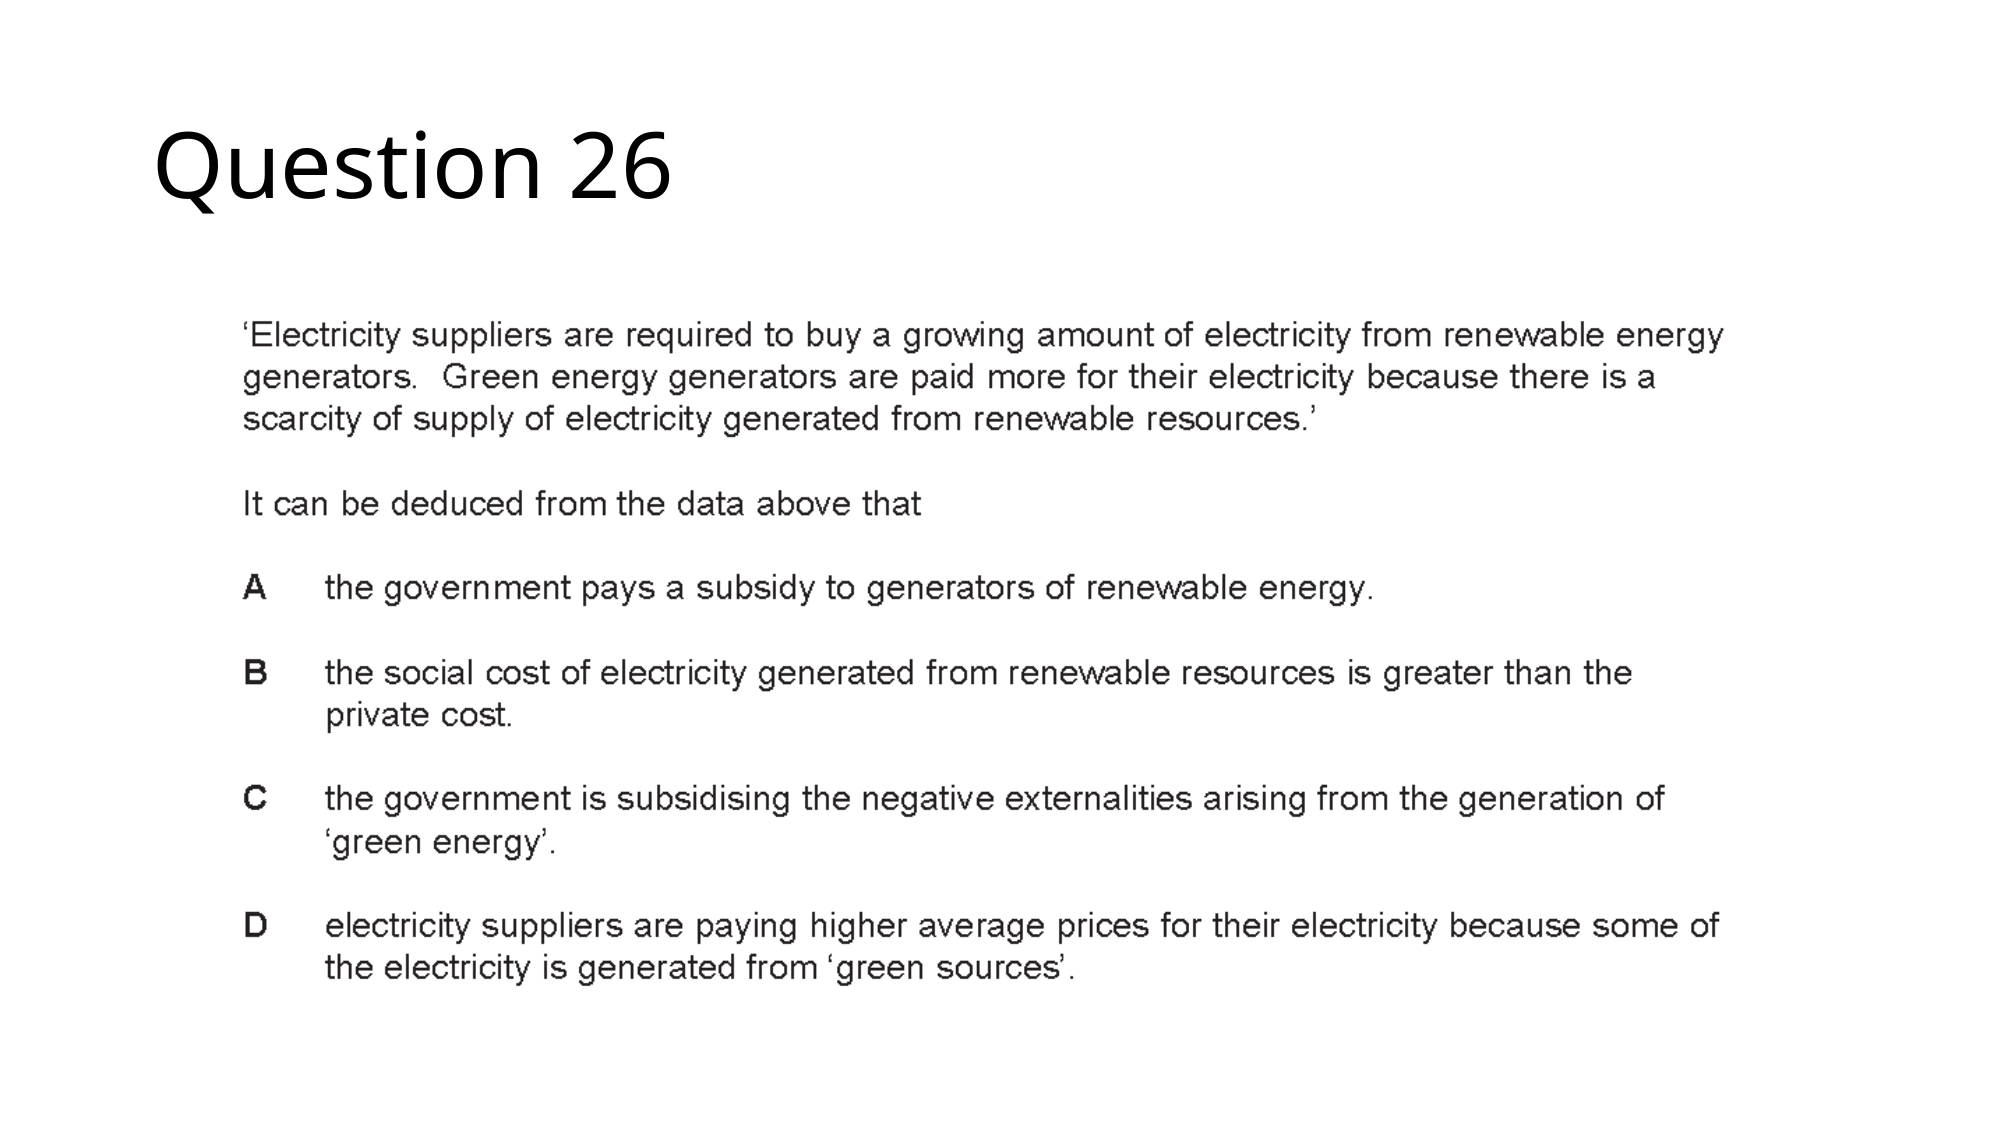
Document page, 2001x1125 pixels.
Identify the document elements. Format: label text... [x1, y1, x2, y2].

title Question 26 [137, 59, 1863, 278]
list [222, 299, 1778, 1014]
